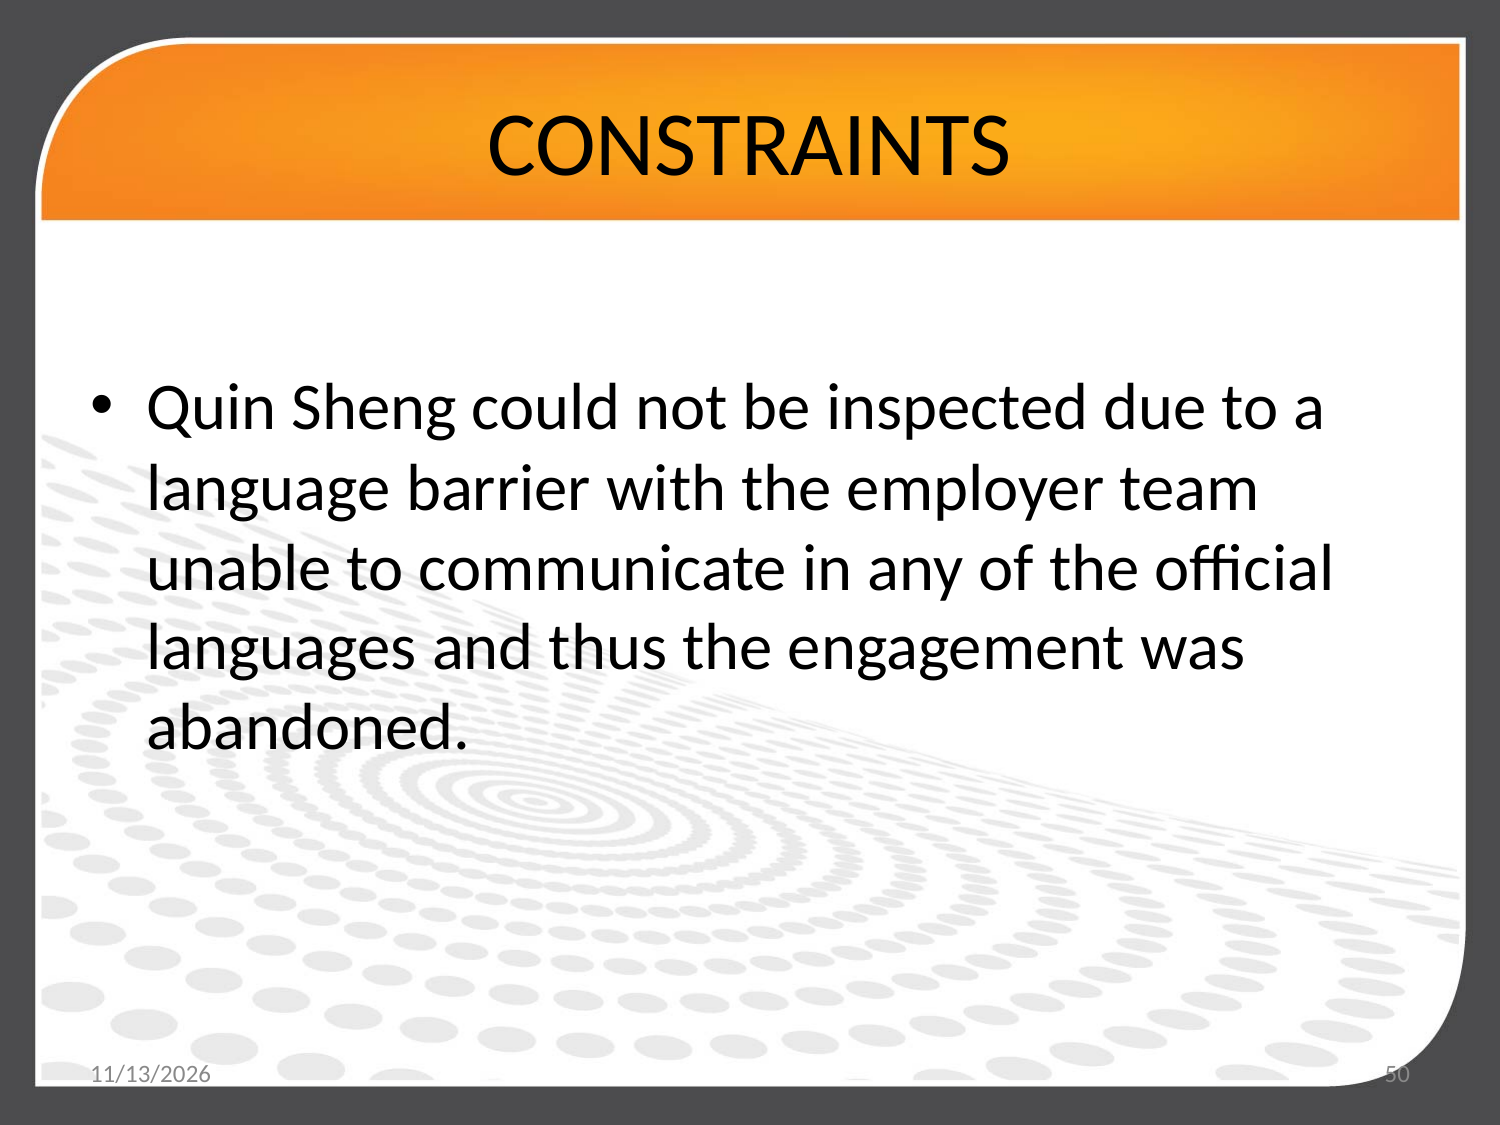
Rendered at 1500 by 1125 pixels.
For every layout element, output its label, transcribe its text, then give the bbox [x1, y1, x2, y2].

picture [0, 0, 1500, 1125]
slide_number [75, 1042, 425, 1103]
title CONSTRAINTS [75, 45, 1425, 233]
slide_number 50 [1074, 1042, 1425, 1103]
list Quin Sheng could not be inspected due to a language barrier with the employer team unable to communicate in any of the official languages and thus the engagement was abandoned. [75, 262, 1425, 1005]
